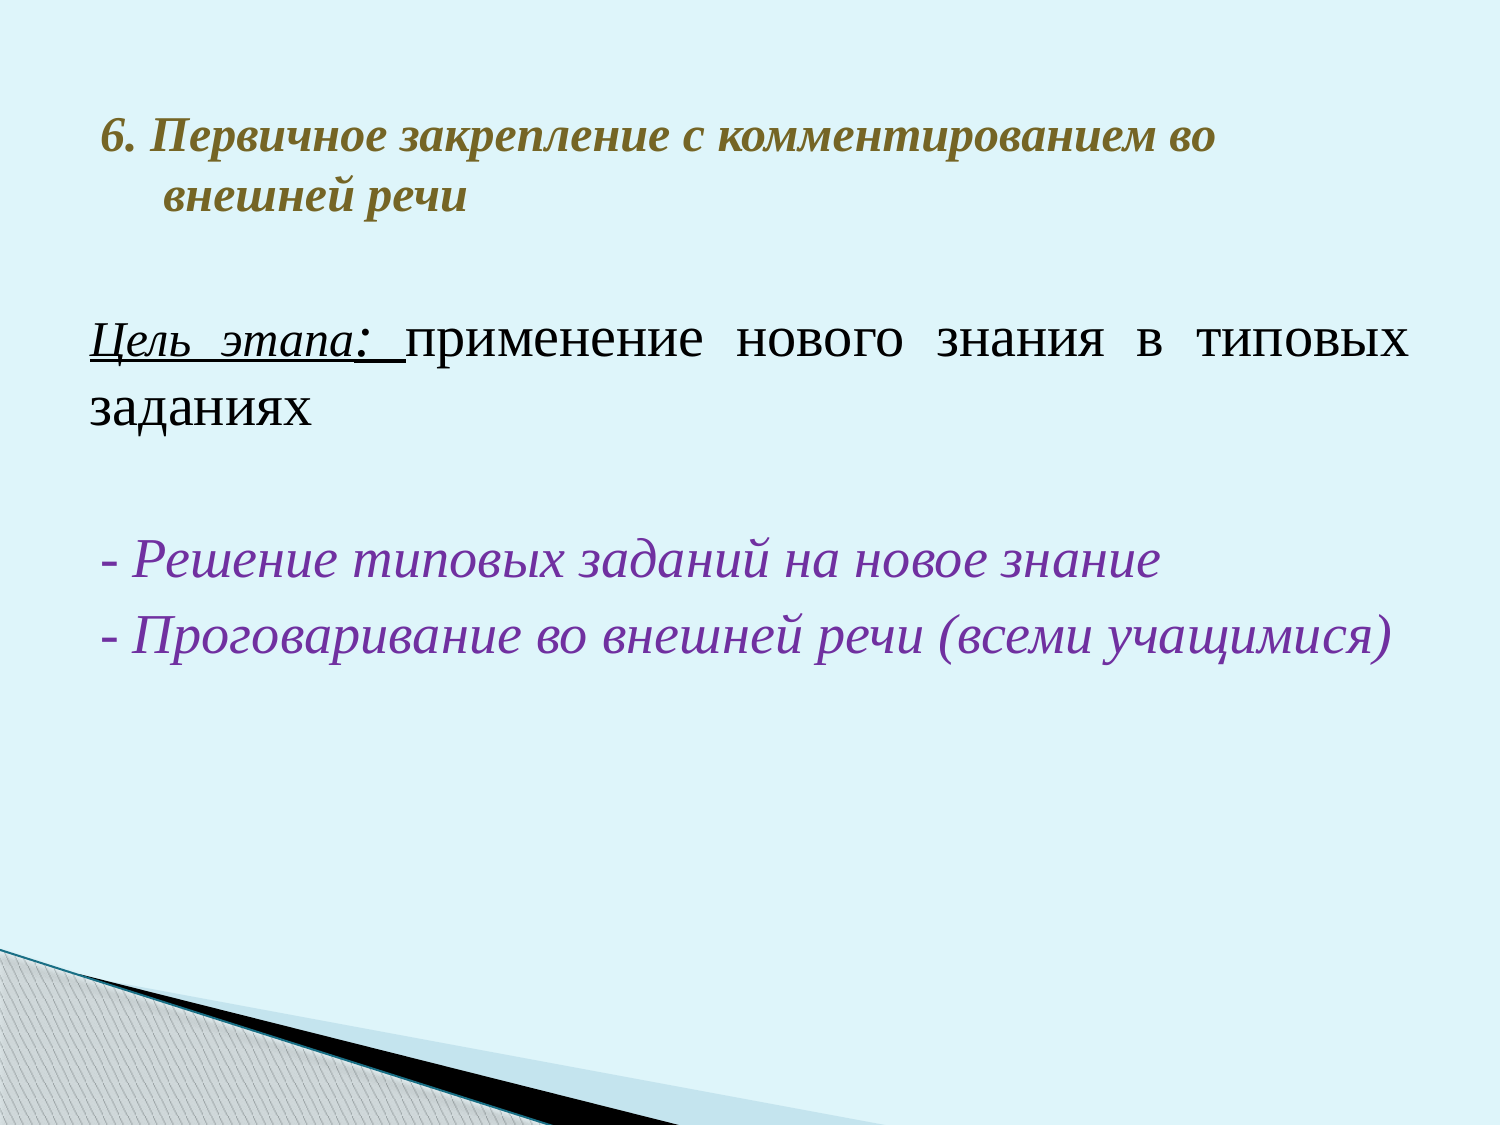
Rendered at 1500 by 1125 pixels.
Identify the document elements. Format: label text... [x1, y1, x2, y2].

list 6. Первичное закрепление с комментированием во внешней речи Цель этапа: применение нового знания в типовых заданиях - Решение типовых заданий на новое знание - Проговаривание во внешней речи (всеми учащимися) [75, 93, 1425, 1059]
